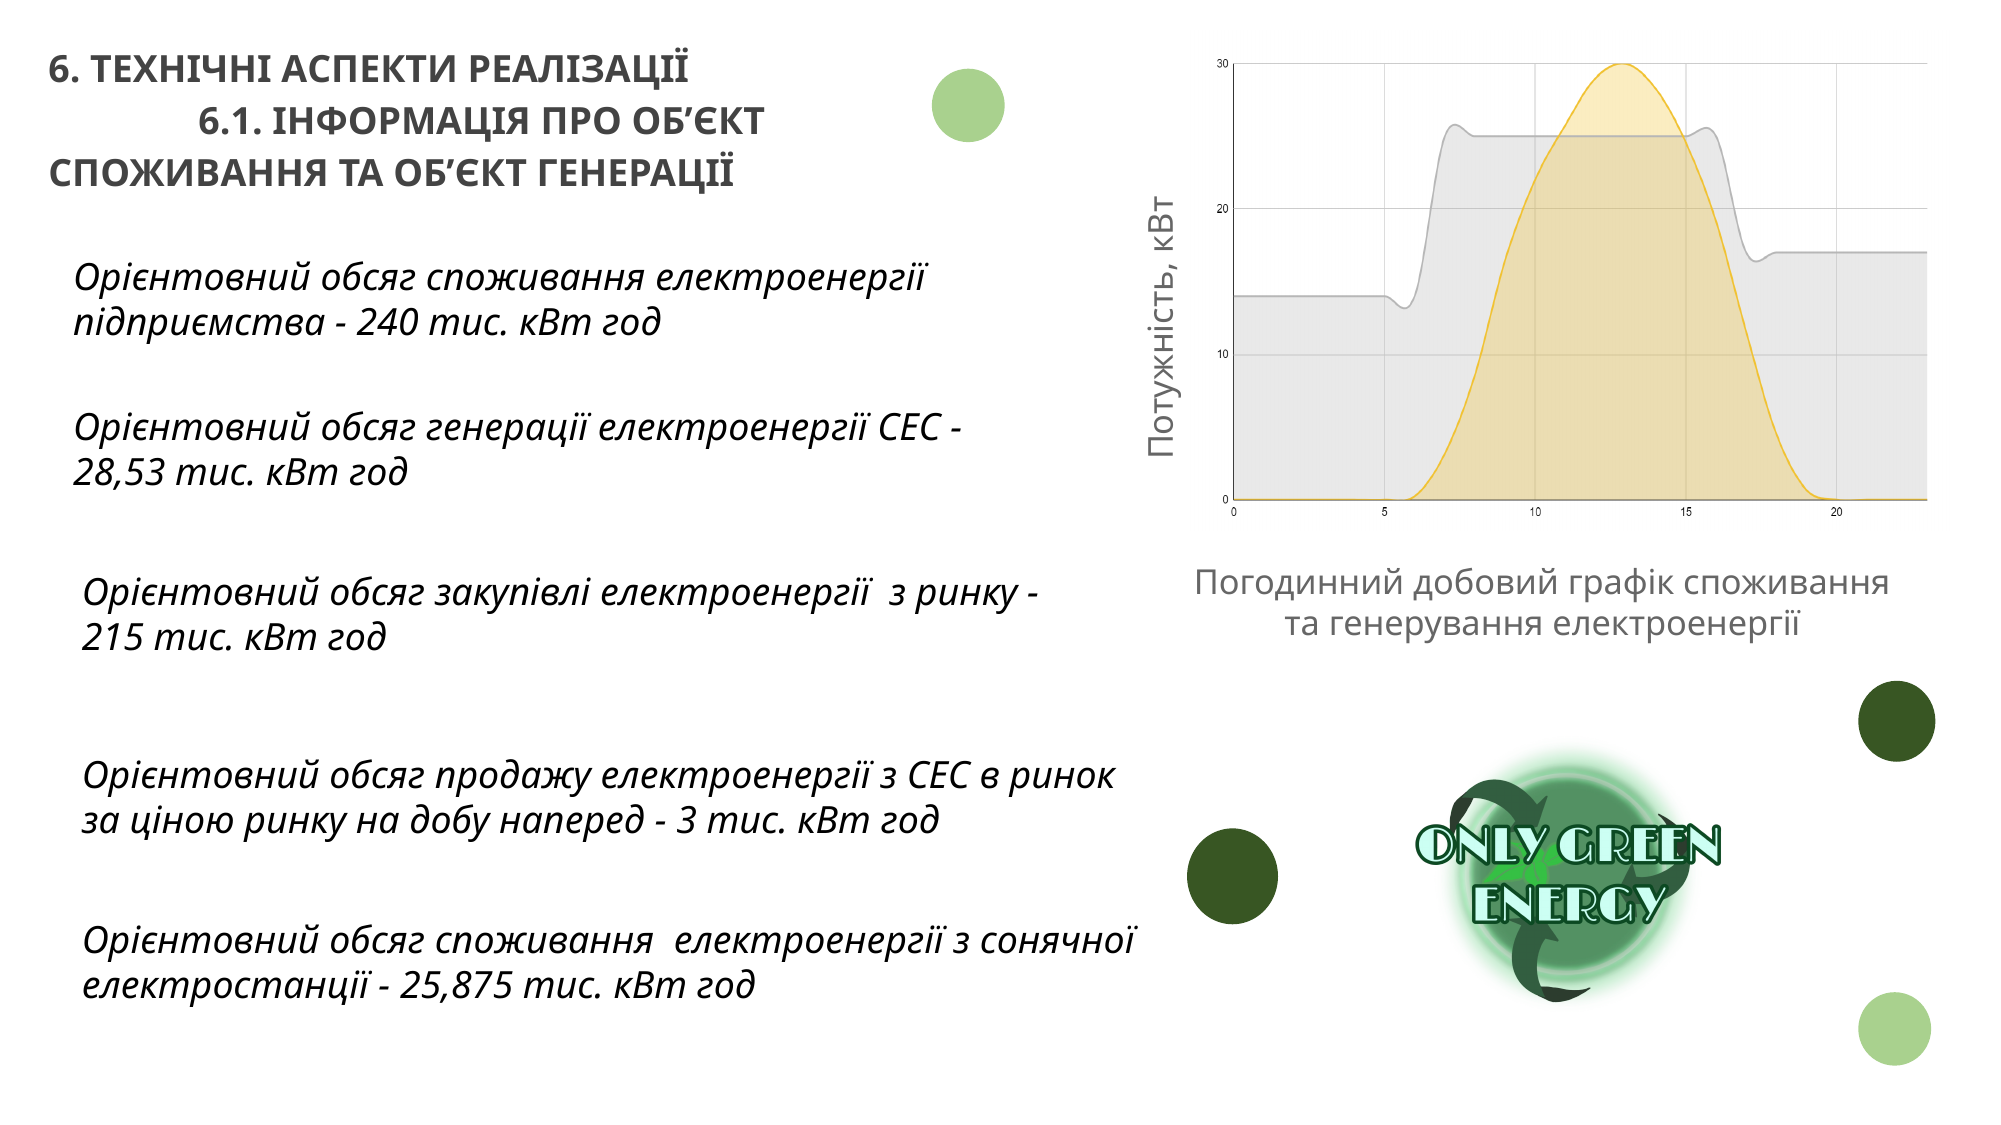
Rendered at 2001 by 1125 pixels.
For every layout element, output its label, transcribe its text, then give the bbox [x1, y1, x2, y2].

text_box Орієнтовний обсяг генерації електроенергії СЕС - 28,53 тис. кВт год [50, 379, 1117, 516]
text_box Погодинний добовий графік споживання та генерування електроенергії [1149, 537, 1936, 666]
picture [1355, 661, 1781, 1087]
text_box Орієнтовний обсяг закупівлі електроенергії з ринку - 215 тис. кВт год [59, 545, 1171, 682]
text_box Орієнтовний обсяг споживання електроенергії з сонячної електростанції - 25,875 тис. кВт год [59, 893, 1171, 1029]
text_box [1857, 679, 1937, 763]
text_box Потужність, кВт [1117, 96, 1201, 561]
text_box [1186, 827, 1280, 926]
text_box [1857, 991, 1933, 1067]
text_box Орієнтовний обсяг продажу електроенергії з СЕС в ринок за ціною ринку на добу наперед - 3 тис. кВт год [59, 728, 1171, 865]
text_box 6. Технічні аспекти реалізації 6.1. Інформація про об’єкт споживання та об’єкт генерації [33, 31, 1034, 201]
text_box Орієнтовний обсяг споживання електроенергії підприємства - 240 тис. кВт год [50, 229, 1117, 366]
picture [1187, 30, 1950, 531]
text_box [930, 67, 1006, 144]
